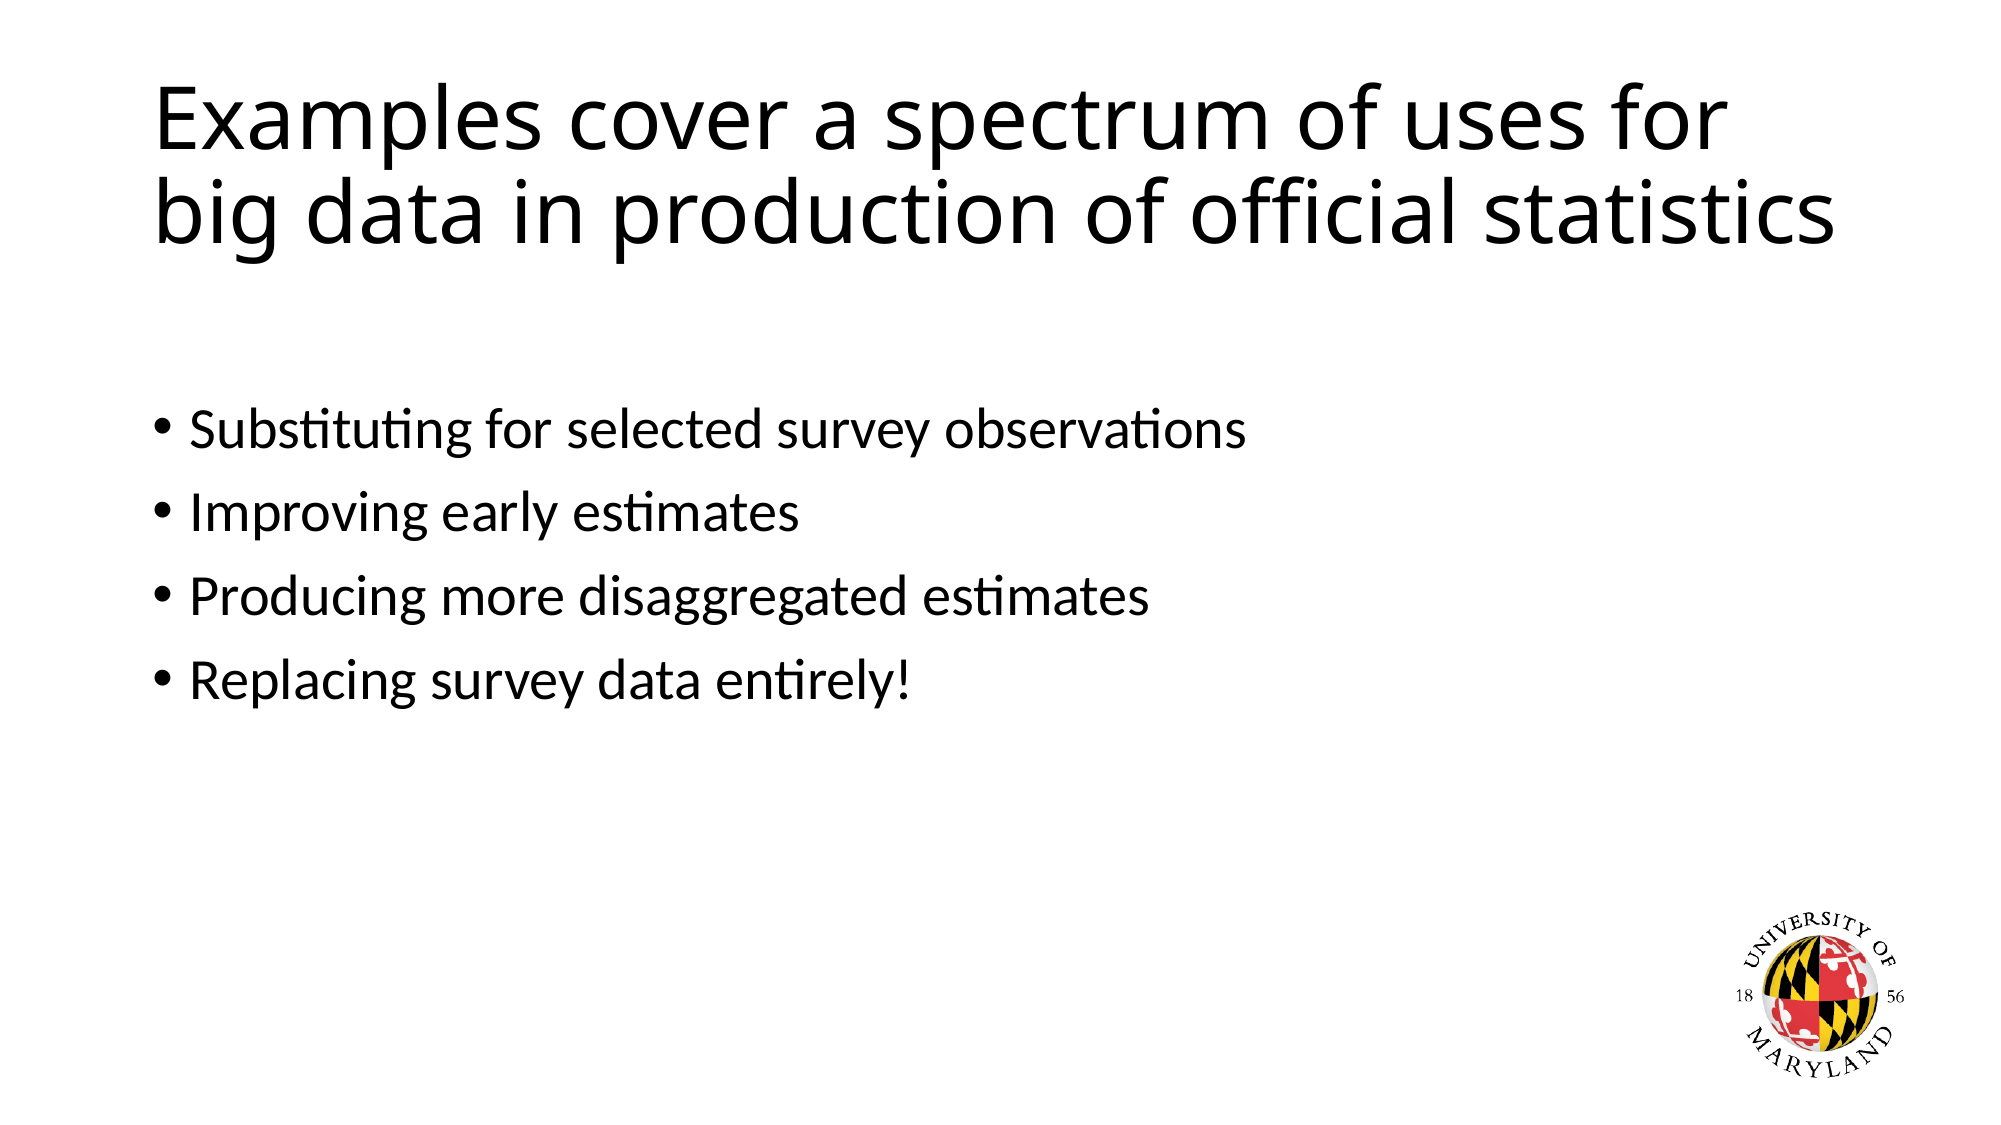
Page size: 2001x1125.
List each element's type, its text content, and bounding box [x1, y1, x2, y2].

picture [1697, 897, 1923, 1120]
title Examples cover a spectrum of uses for big data in production of official statistics [137, 59, 1863, 278]
list Substituting for selected survey observations Improving early estimates Producing more disaggregated estimates Replacing survey data entirely! [137, 299, 1863, 1014]
